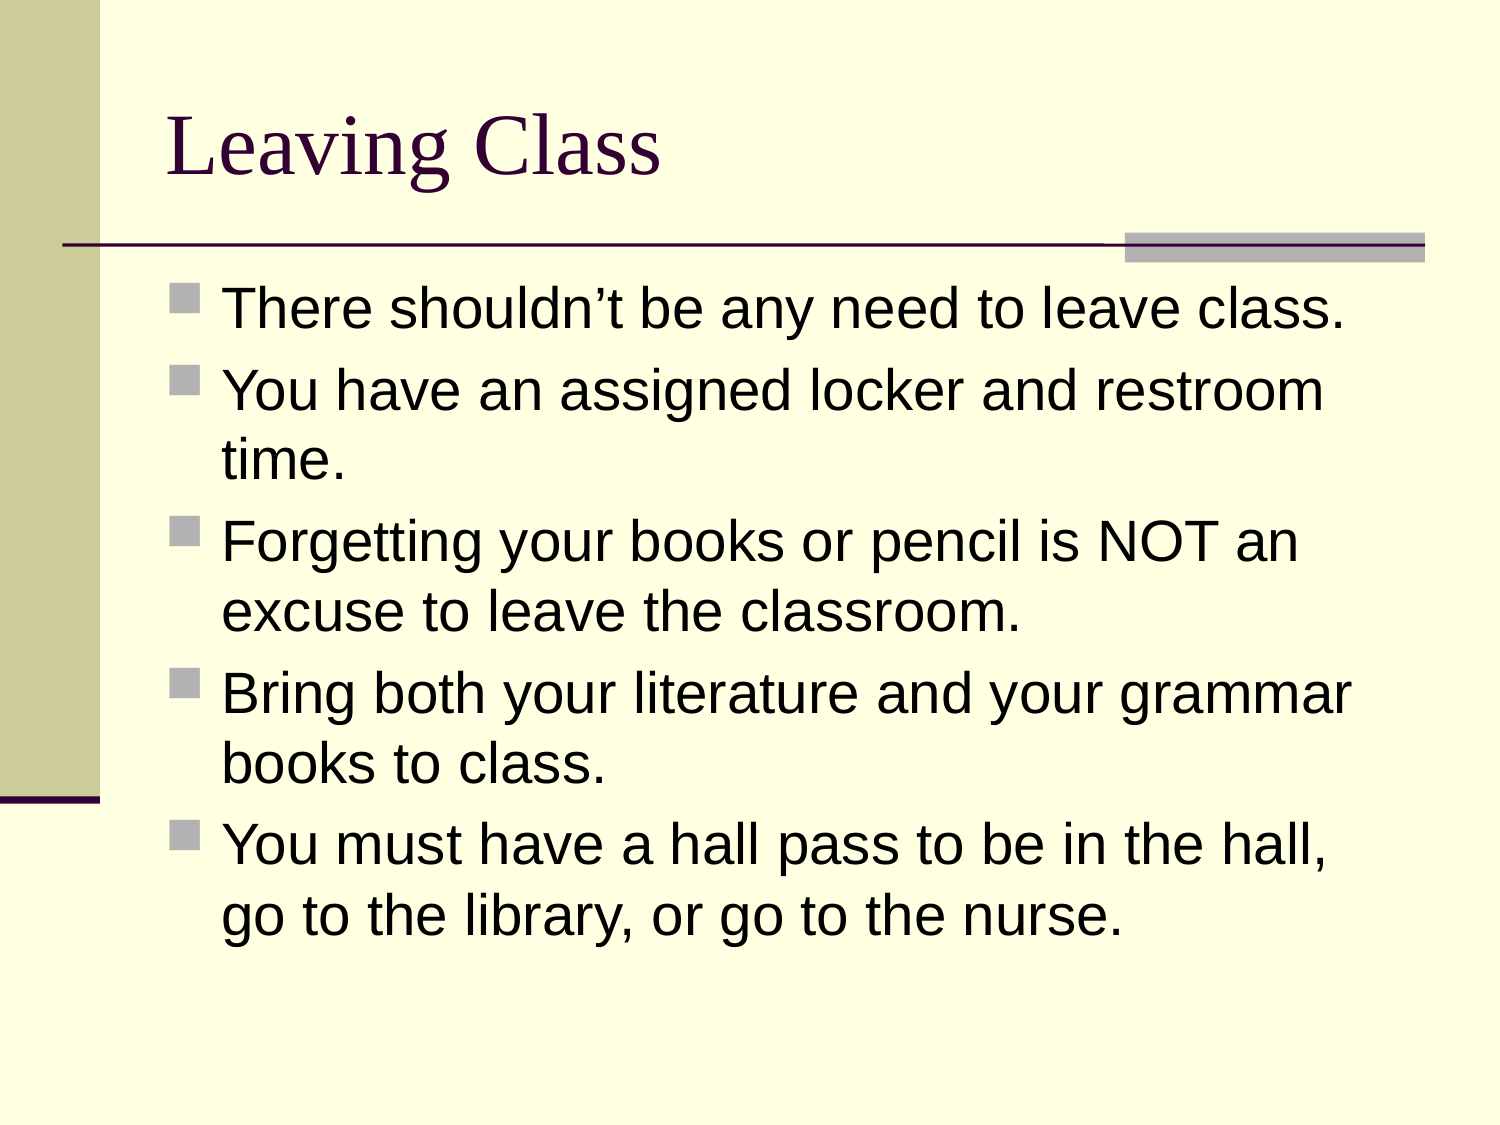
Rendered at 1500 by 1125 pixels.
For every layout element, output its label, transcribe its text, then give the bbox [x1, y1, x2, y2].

title Leaving Class [149, 45, 1426, 234]
list There shouldn’t be any need to leave class. You have an assigned locker and restroom time. Forgetting your books or pencil is NOT an excuse to leave the classroom. Bring both your literature and your grammar books to class. You must have a hall pass to be in the hall, go to the library, or go to the nurse. [149, 262, 1426, 1006]
